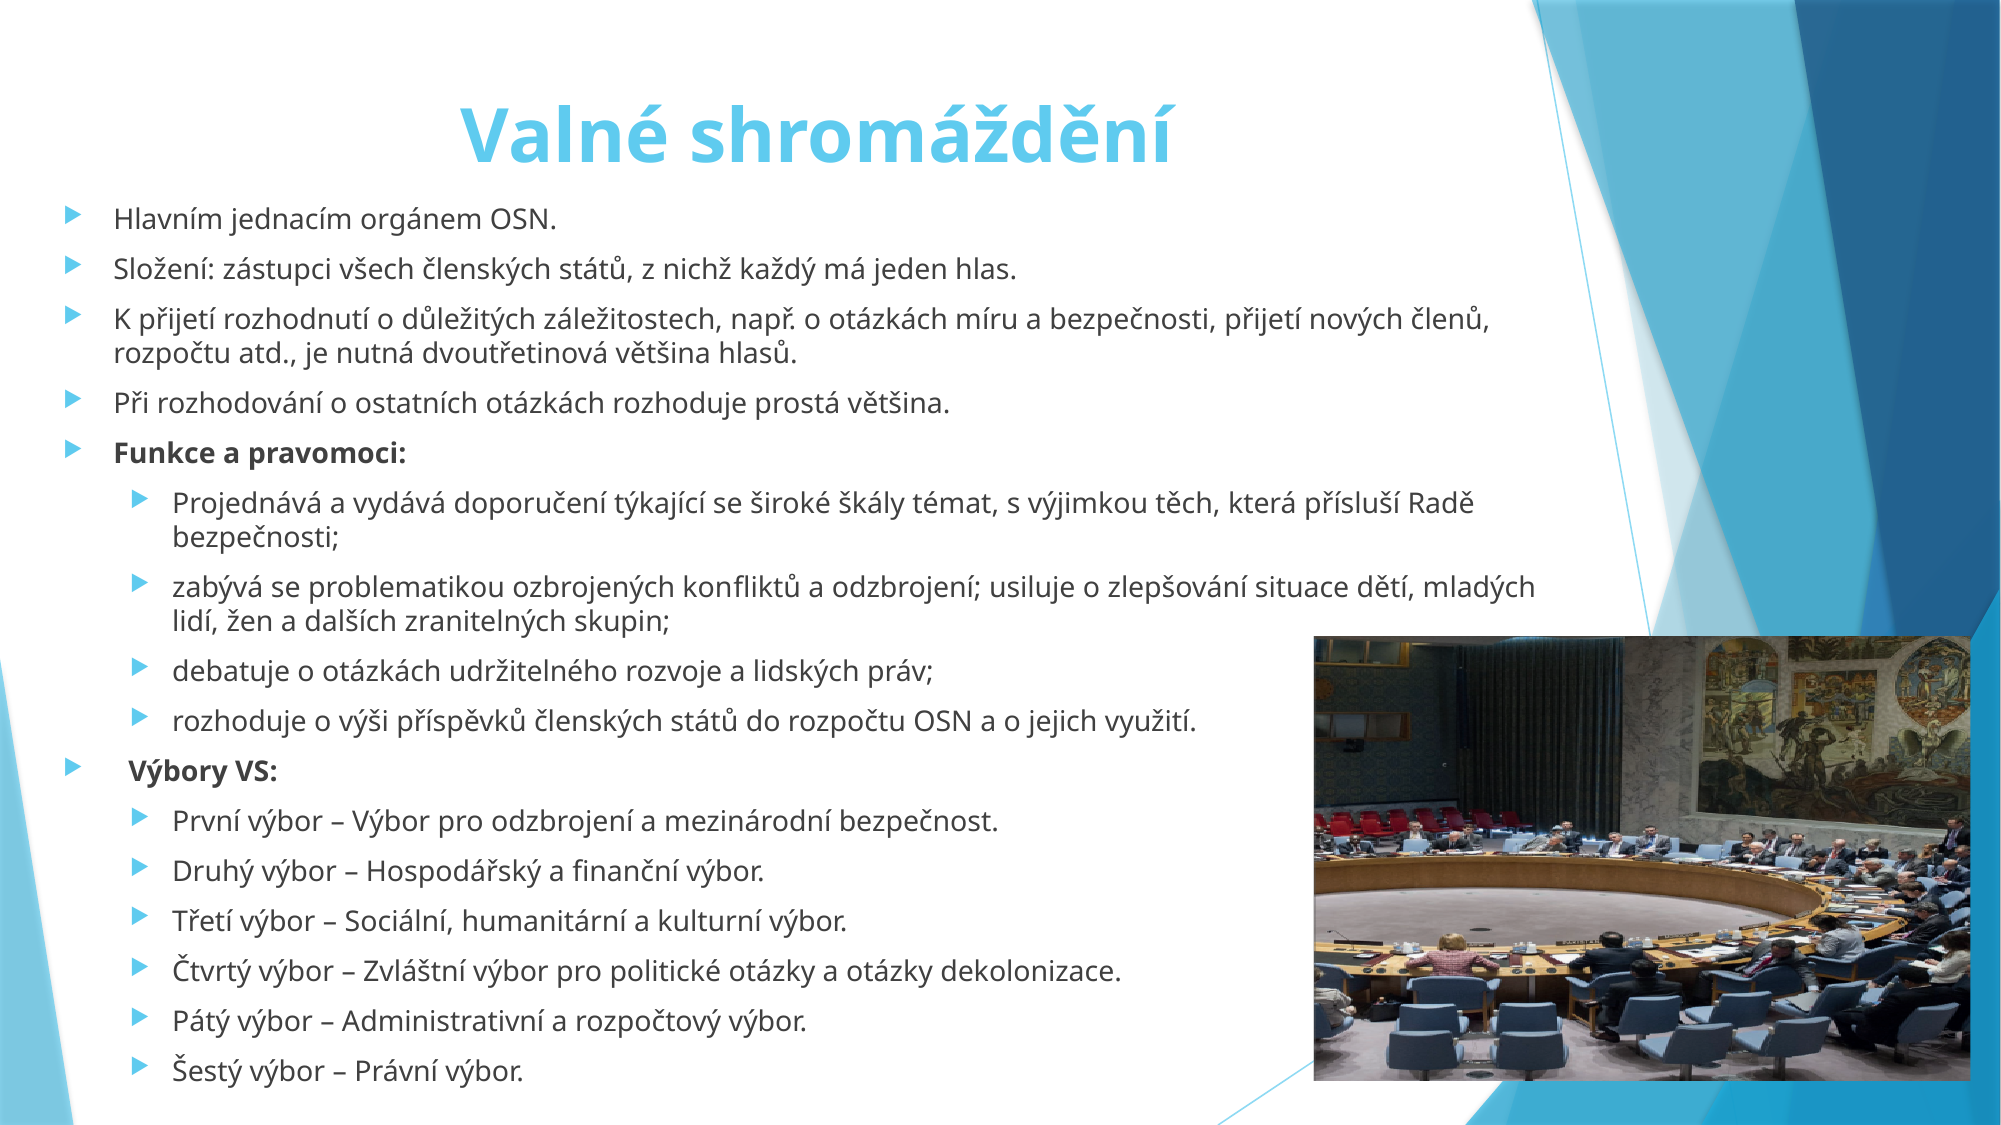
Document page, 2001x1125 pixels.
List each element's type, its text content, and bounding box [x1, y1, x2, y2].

picture [1313, 635, 1971, 1081]
title Valné shromáždění [112, 80, 1523, 193]
list Hlavním jednacím orgánem OSN. Složení: zástupci všech členských států, z nichž každý má jeden hlas. K přijetí rozhodnutí o důležitých záležitostech, např. o otázkách míru a bezpečnosti, přijetí nových členů, rozpočtu atd., je nutná dvoutřetinová většina hlasů. Při rozhodování o ostatních otázkách rozhoduje prostá většina. Funkce a pravomoci: Projednává a vydává doporučení týkající se široké škály témat, s výjimkou těch, která přísluší Radě bezpečnosti; zabývá se problematikou ozbrojených konﬂiktů a odzbrojení; usiluje o zlepšování situace dětí, mladých lidí, žen a dalších zranitelných skupin; debatuje o otázkách udržitelného rozvoje a lidských práv; rozhoduje o výši příspěvků členských států do rozpočtu OSN a o jejich využití. Výbory VS: První výbor – Výbor pro odzbrojení a mezinárodní bezpečnost. Druhý výbor – Hospodářský a finanční výbor. Třetí výbor – Sociální, humanitární a kulturní výbor. Čtvrtý výbor – Zvláštní výbor pro politické otázky a otázky dekolonizace. Pátý výbor – Administrativní a rozpočtový výbor. Šestý výbor – Právní výbor. [48, 193, 1585, 1105]
